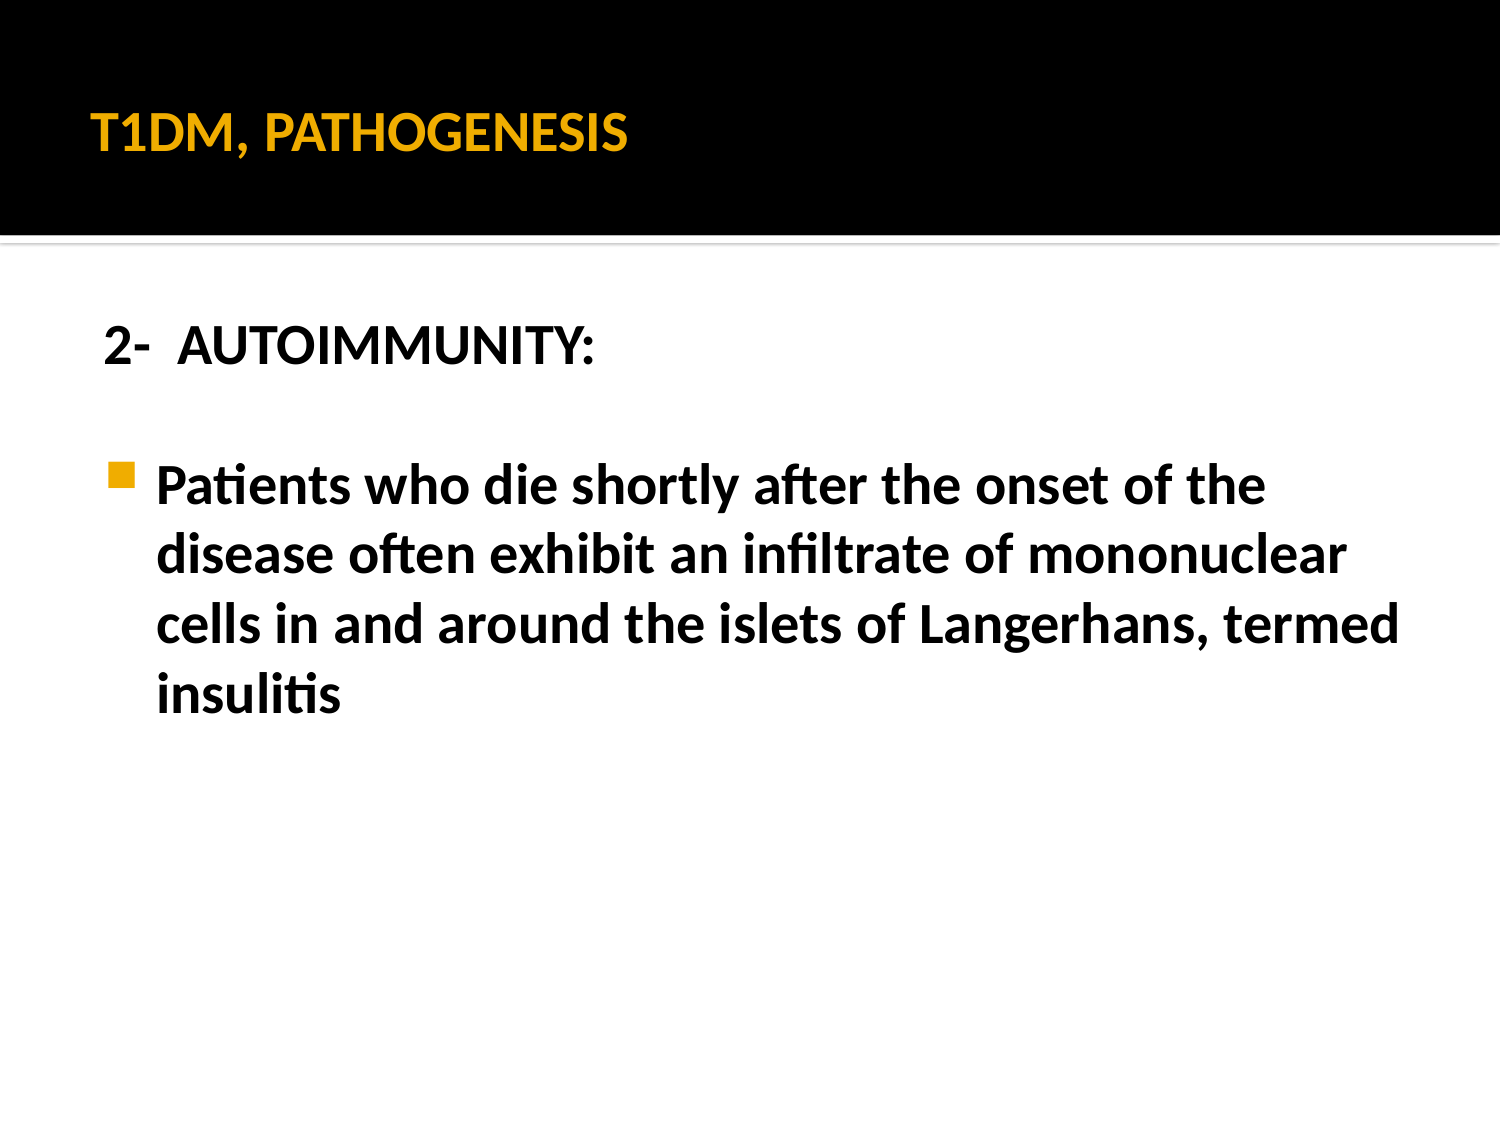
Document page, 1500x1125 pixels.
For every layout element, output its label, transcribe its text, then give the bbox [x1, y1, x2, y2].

list 2- AUTOIMMUNITY: Patients who die shortly after the onset of the disease often exhibit an infiltrate of mononuclear cells in and around the islets of Langerhans, termed insulitis [75, 291, 1425, 1050]
title T1DM, PATHOGENESIS [75, 25, 1425, 231]
